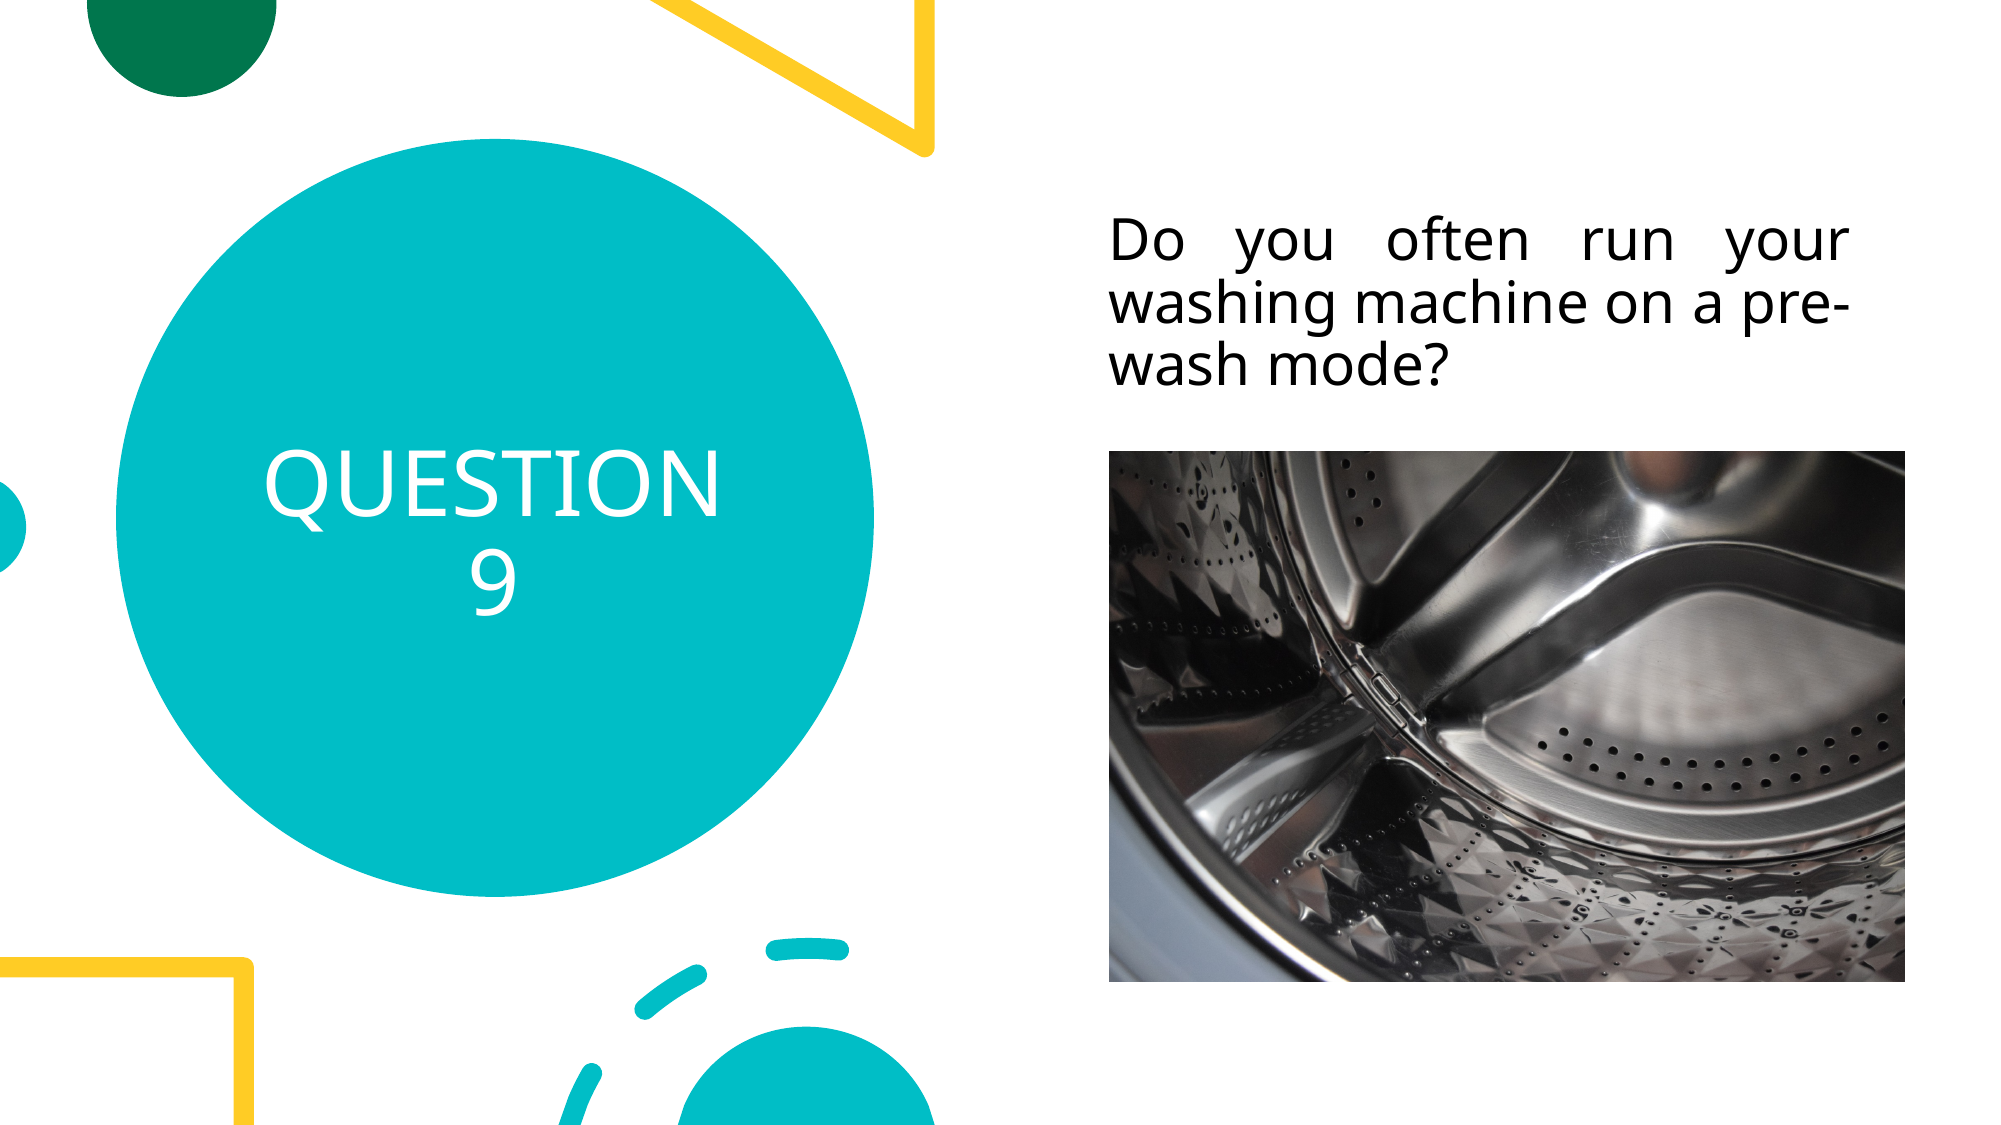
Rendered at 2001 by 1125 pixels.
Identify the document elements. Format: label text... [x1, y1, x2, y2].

title QUESTION 9 [228, 202, 759, 870]
picture [1109, 451, 1905, 982]
list Do you often run your washing machine on a pre-wash mode? [1093, 202, 1866, 870]
